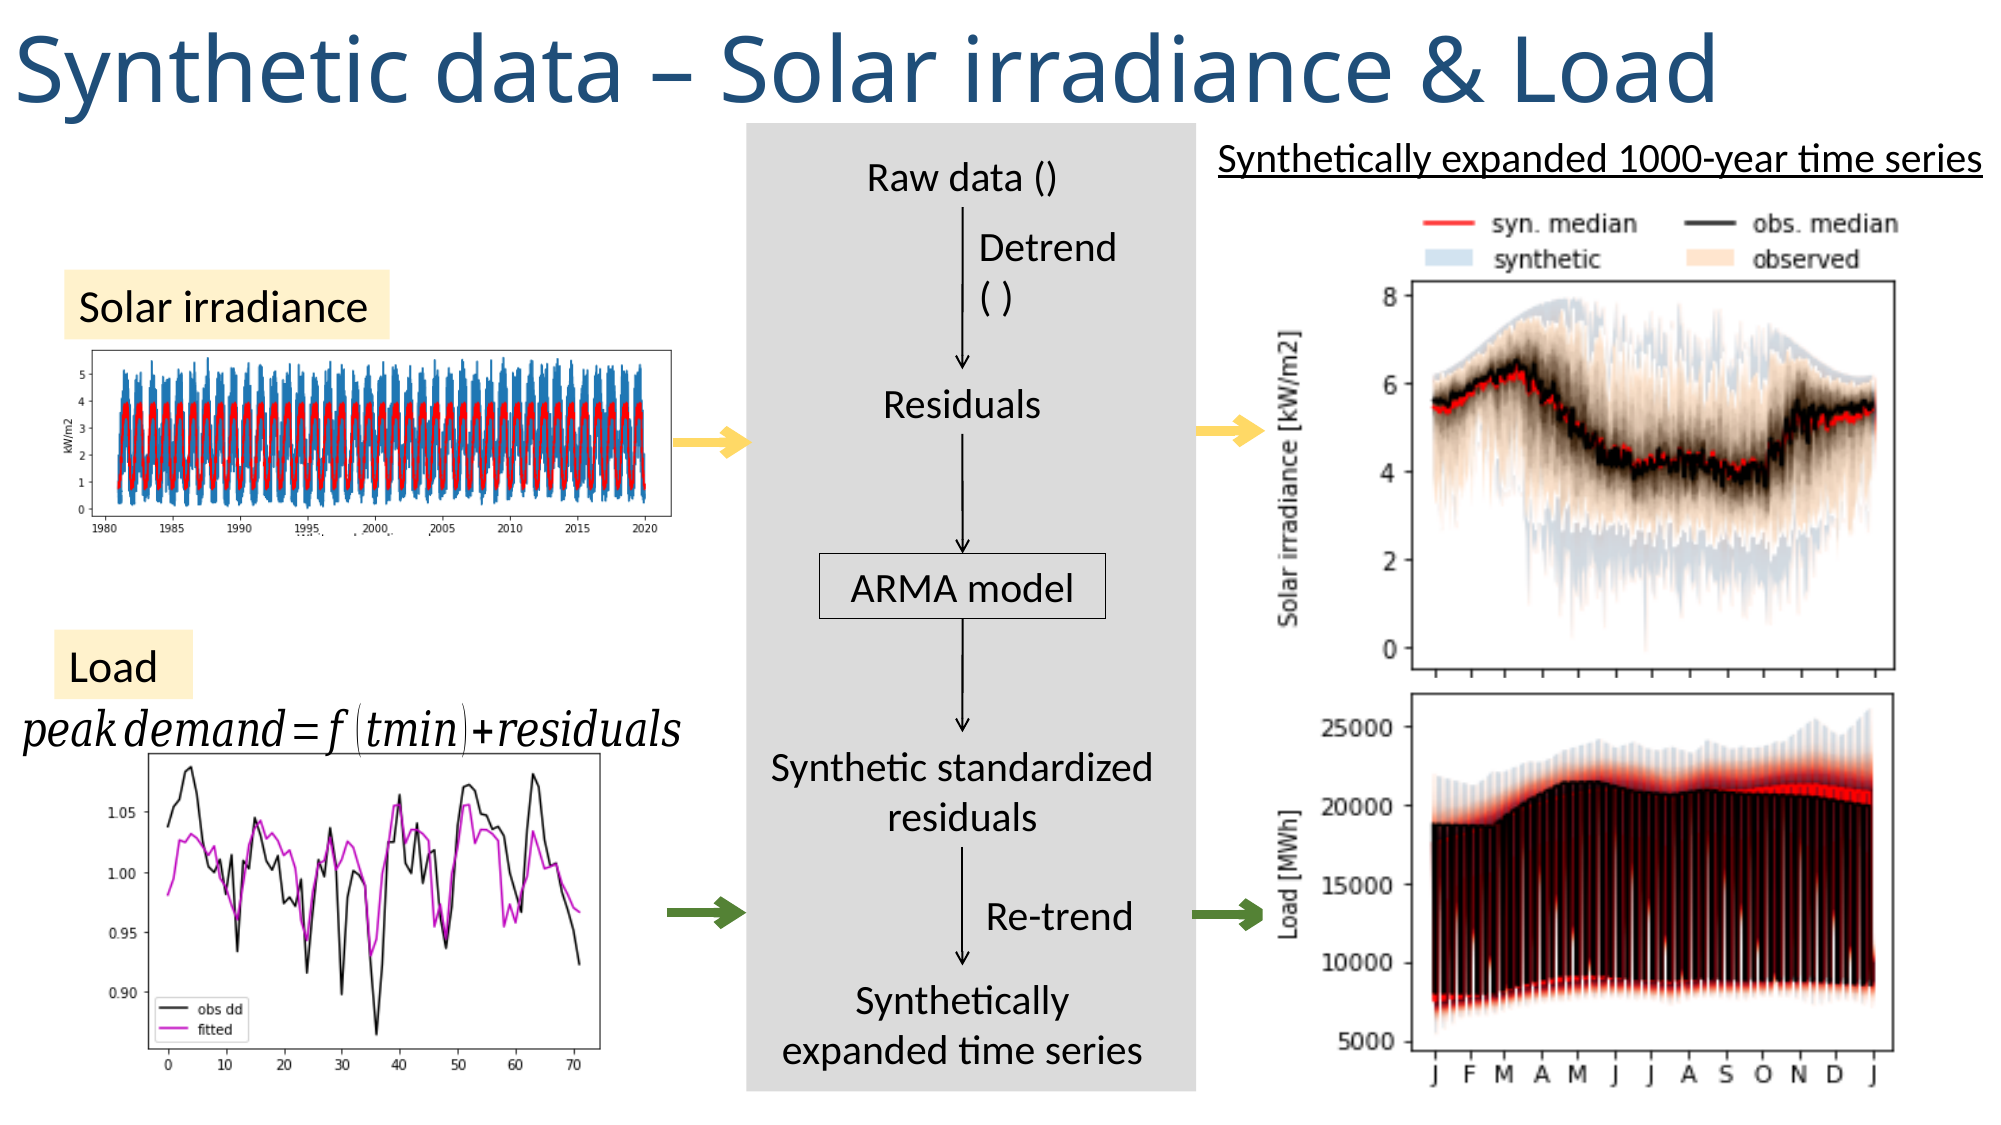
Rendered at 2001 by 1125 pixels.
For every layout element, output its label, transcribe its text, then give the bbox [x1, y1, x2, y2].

text_box Solar irradiance [64, 269, 390, 340]
text_box Synthetically expanded 1000-year time series [1197, 123, 2000, 188]
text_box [746, 123, 1197, 1092]
picture [1262, 209, 1927, 1103]
picture [98, 745, 609, 1081]
text_box Load [54, 629, 193, 700]
picture [46, 349, 678, 536]
text_box Synthetic data – Solar irradiance & Load [0, 3, 1810, 129]
